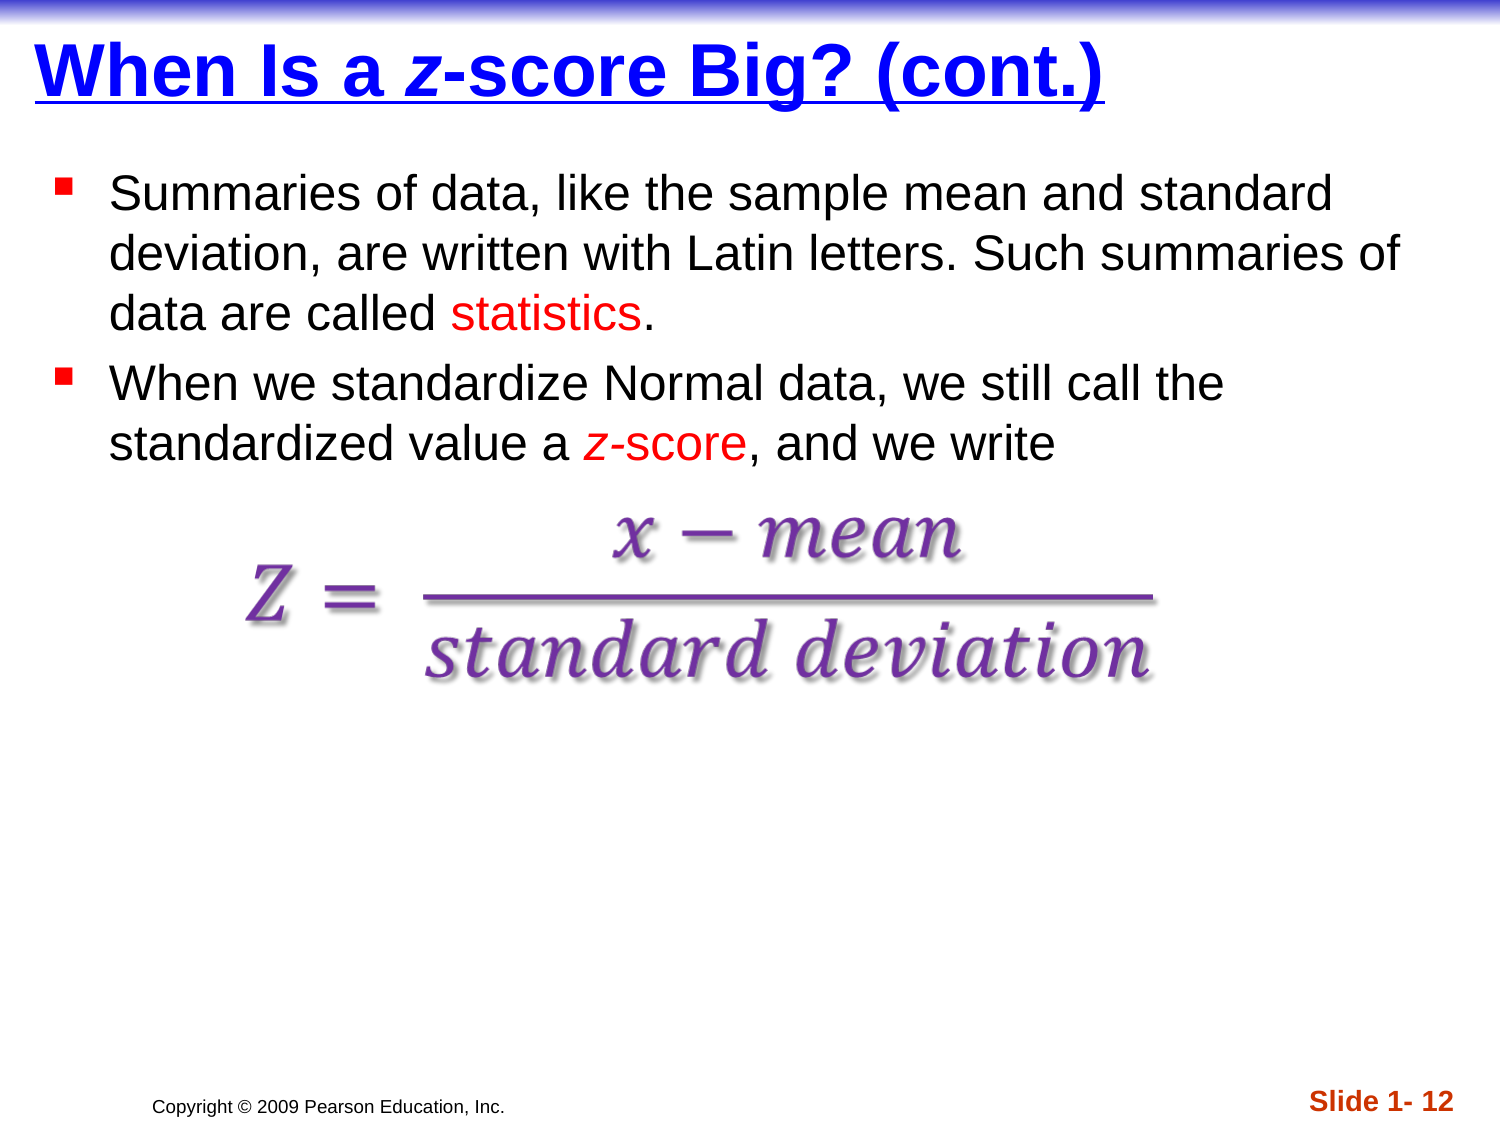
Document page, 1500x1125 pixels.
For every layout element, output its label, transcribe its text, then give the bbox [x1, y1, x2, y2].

picture [236, 505, 1165, 690]
title When Is a z-score Big? (cont.) [19, 6, 1383, 119]
slide_number Slide 1- 12 [1156, 1050, 1469, 1125]
list Summaries of data, like the sample mean and standard deviation, are written with Latin letters. Such summaries of data are called statistics. When we standardize Normal data, we still call the standardized value a z-score, and we write [37, 152, 1450, 953]
